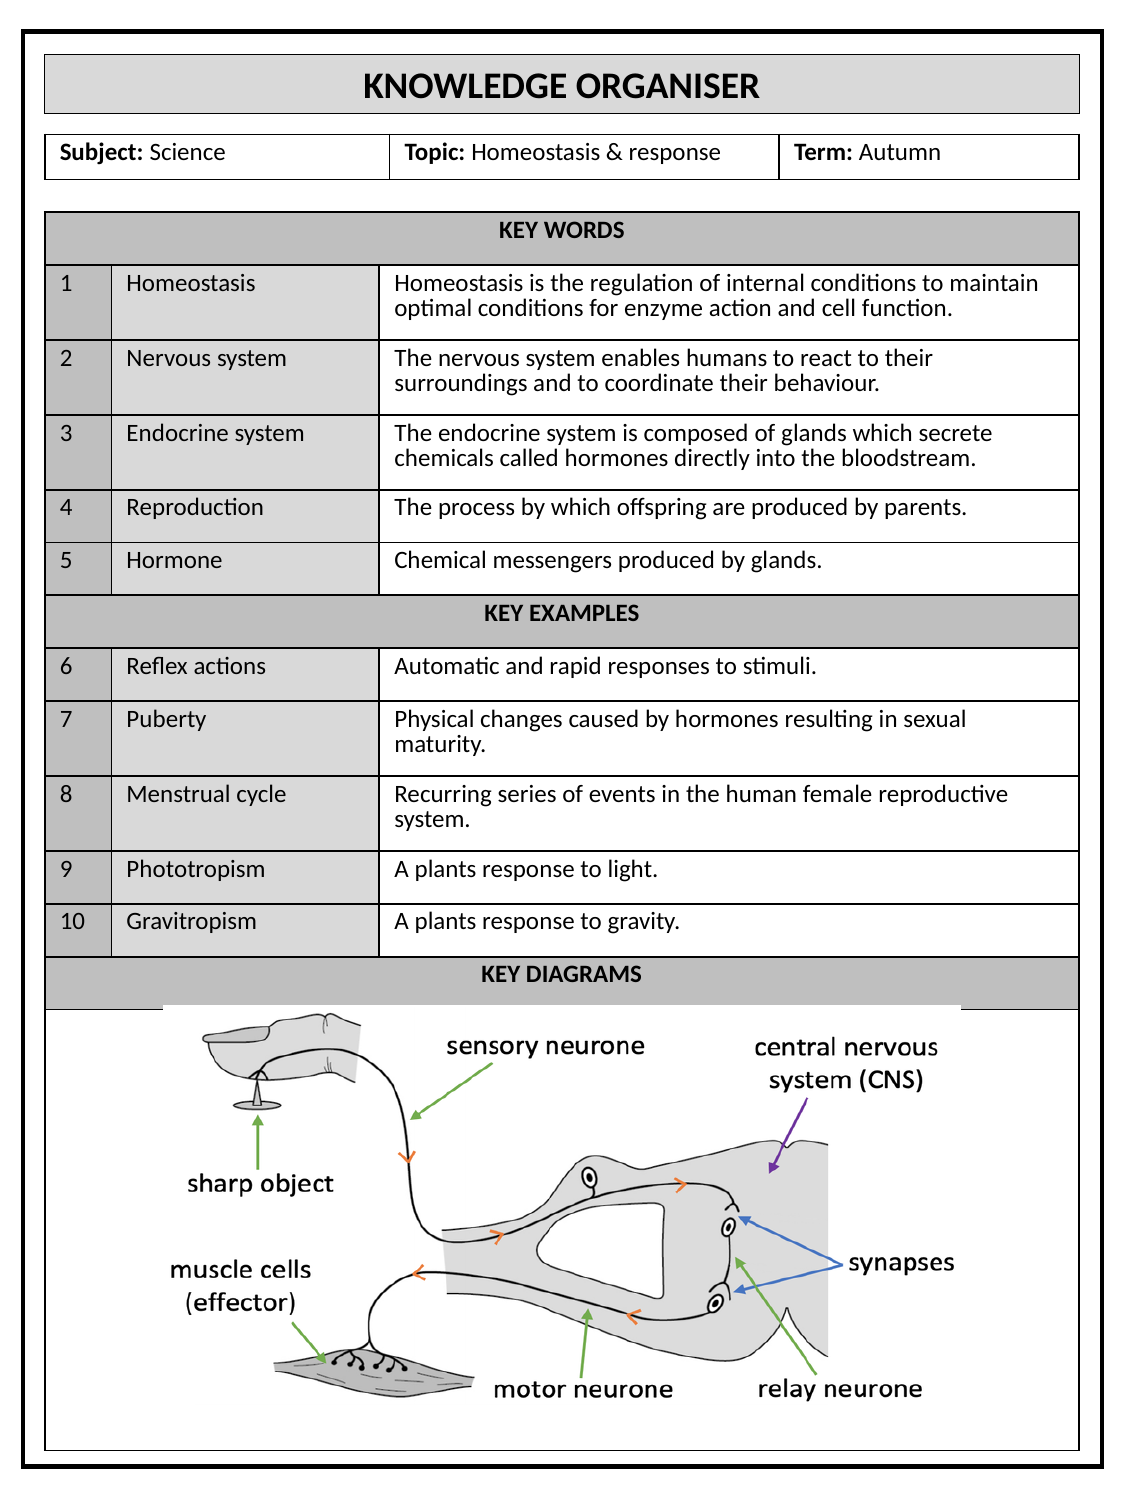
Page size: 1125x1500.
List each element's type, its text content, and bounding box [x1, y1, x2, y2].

table_cell 3 [46, 416, 111, 489]
table_header KEY WORDS [46, 213, 1078, 264]
table_cell 9 [46, 852, 111, 903]
table_cell Physical changes caused by hormones resulting in sexual maturity. [380, 702, 1078, 775]
table_cell 8 [46, 777, 111, 850]
table_cell The endocrine system is composed of glands which secrete chemicals called hormones directly into the bloodstream. [380, 416, 1078, 489]
table_cell 10 [46, 905, 111, 956]
table_cell The nervous system enables humans to react to their surroundings and to coordinate their behaviour. [380, 341, 1078, 414]
table_cell Phototropism [112, 852, 378, 903]
text_box KNOWLEDGE ORGANISER [44, 54, 1080, 114]
table_cell 5 [46, 543, 111, 594]
text_box [22, 30, 1103, 1468]
table_cell 4 [46, 491, 111, 542]
picture [163, 1005, 961, 1407]
table_cell Menstrual cycle [112, 777, 378, 850]
table_cell Hormone [112, 543, 378, 594]
table_cell KEY DIAGRAMS [46, 958, 1078, 1009]
table_cell Reflex actions [112, 649, 378, 700]
table_cell Endocrine system [112, 416, 378, 489]
table_header Topic: Homeostasis & response [390, 135, 778, 179]
table_cell Automatic and rapid responses to stimuli. [380, 649, 1078, 700]
table_cell KEY EXAMPLES [46, 596, 1078, 647]
table_cell A plants response to gravity. [380, 905, 1078, 956]
table_cell Puberty [112, 702, 378, 775]
table_header Term: Autumn [780, 135, 1078, 179]
table_cell [46, 1010, 1078, 1450]
table_cell Homeostasis [112, 266, 378, 339]
table_cell The process by which offspring are produced by parents. [380, 491, 1078, 542]
table_cell 6 [46, 649, 111, 700]
table_cell Chemical messengers produced by glands. [380, 543, 1078, 594]
table_cell 2 [46, 341, 111, 414]
table_cell Gravitropism [112, 905, 378, 956]
table_cell Recurring series of events in the human female reproductive system. [380, 777, 1078, 850]
table_header Subject: Science [46, 135, 389, 179]
table_cell 1 [46, 266, 111, 339]
table_cell A plants response to light. [380, 852, 1078, 903]
table_cell Homeostasis is the regulation of internal conditions to maintain optimal conditions for enzyme action and cell function. [380, 266, 1078, 339]
table_cell 7 [46, 702, 111, 775]
table_cell Nervous system [112, 341, 378, 414]
table_cell Reproduction [112, 491, 378, 542]
